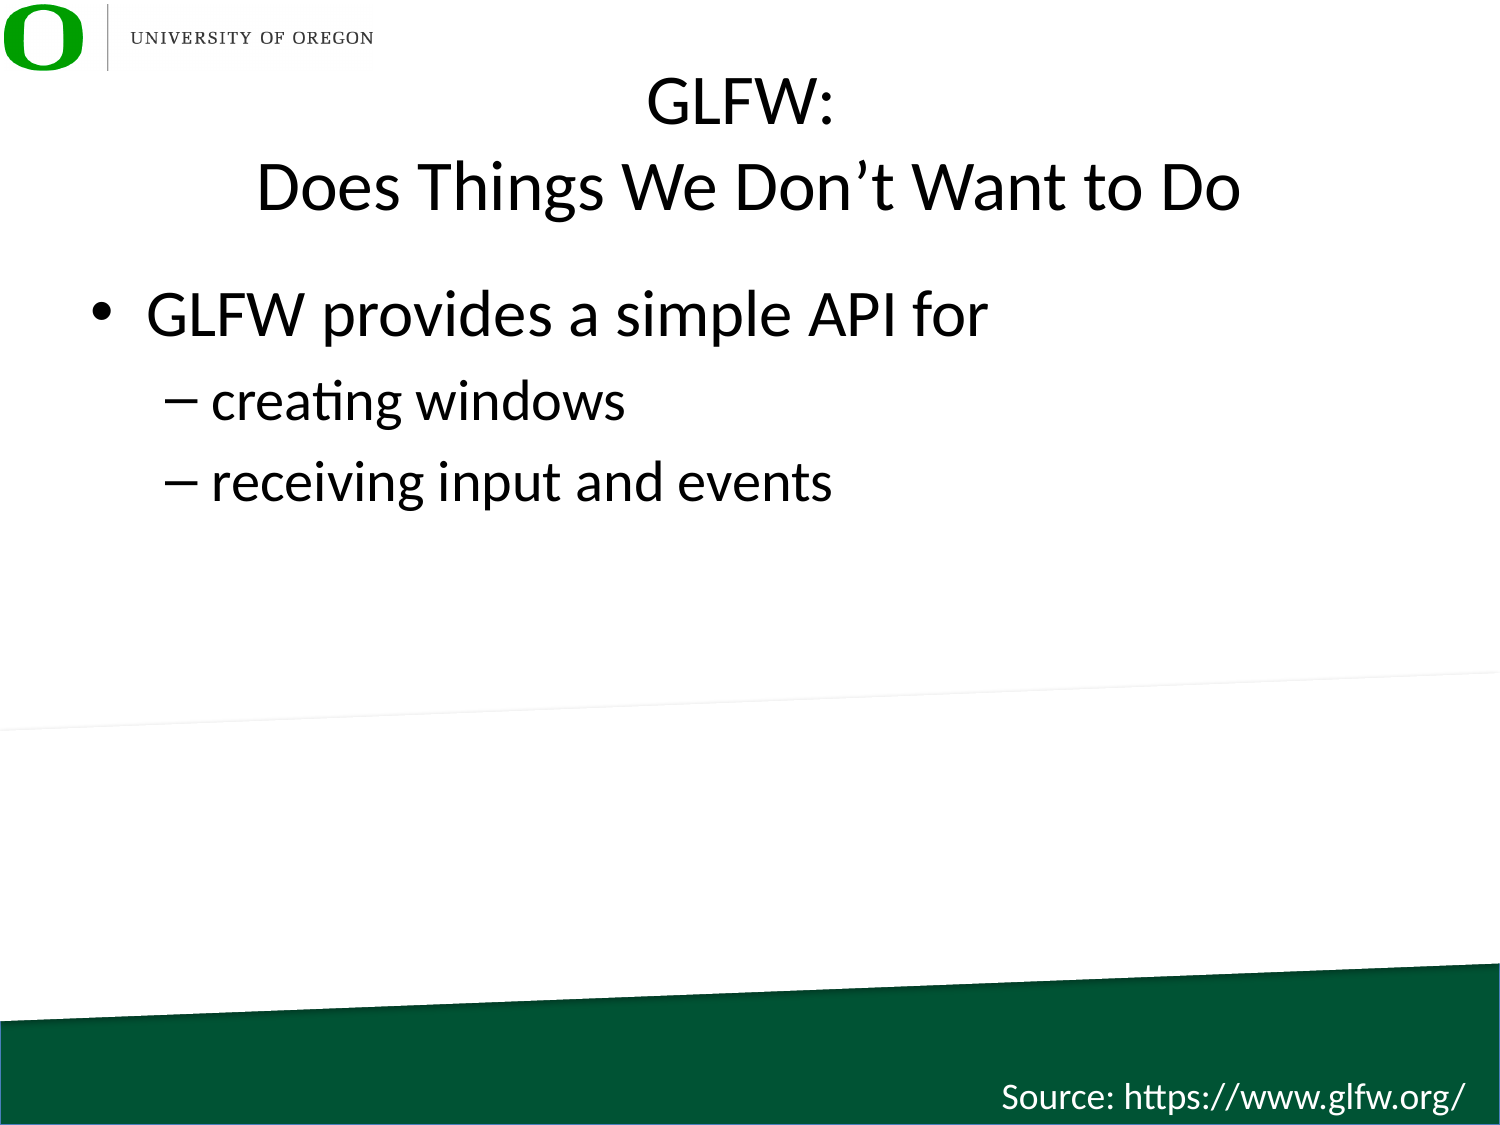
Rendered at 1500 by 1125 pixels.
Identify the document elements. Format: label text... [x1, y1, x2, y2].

picture [4, 4, 373, 71]
list GLFW provides a simple API for creating windows receiving input and events [75, 262, 1425, 1005]
text_box Source: https://www.glfw.org/ [986, 1064, 1481, 1125]
title GLFW: Does Things We Don’t Want to Do [75, 45, 1425, 233]
